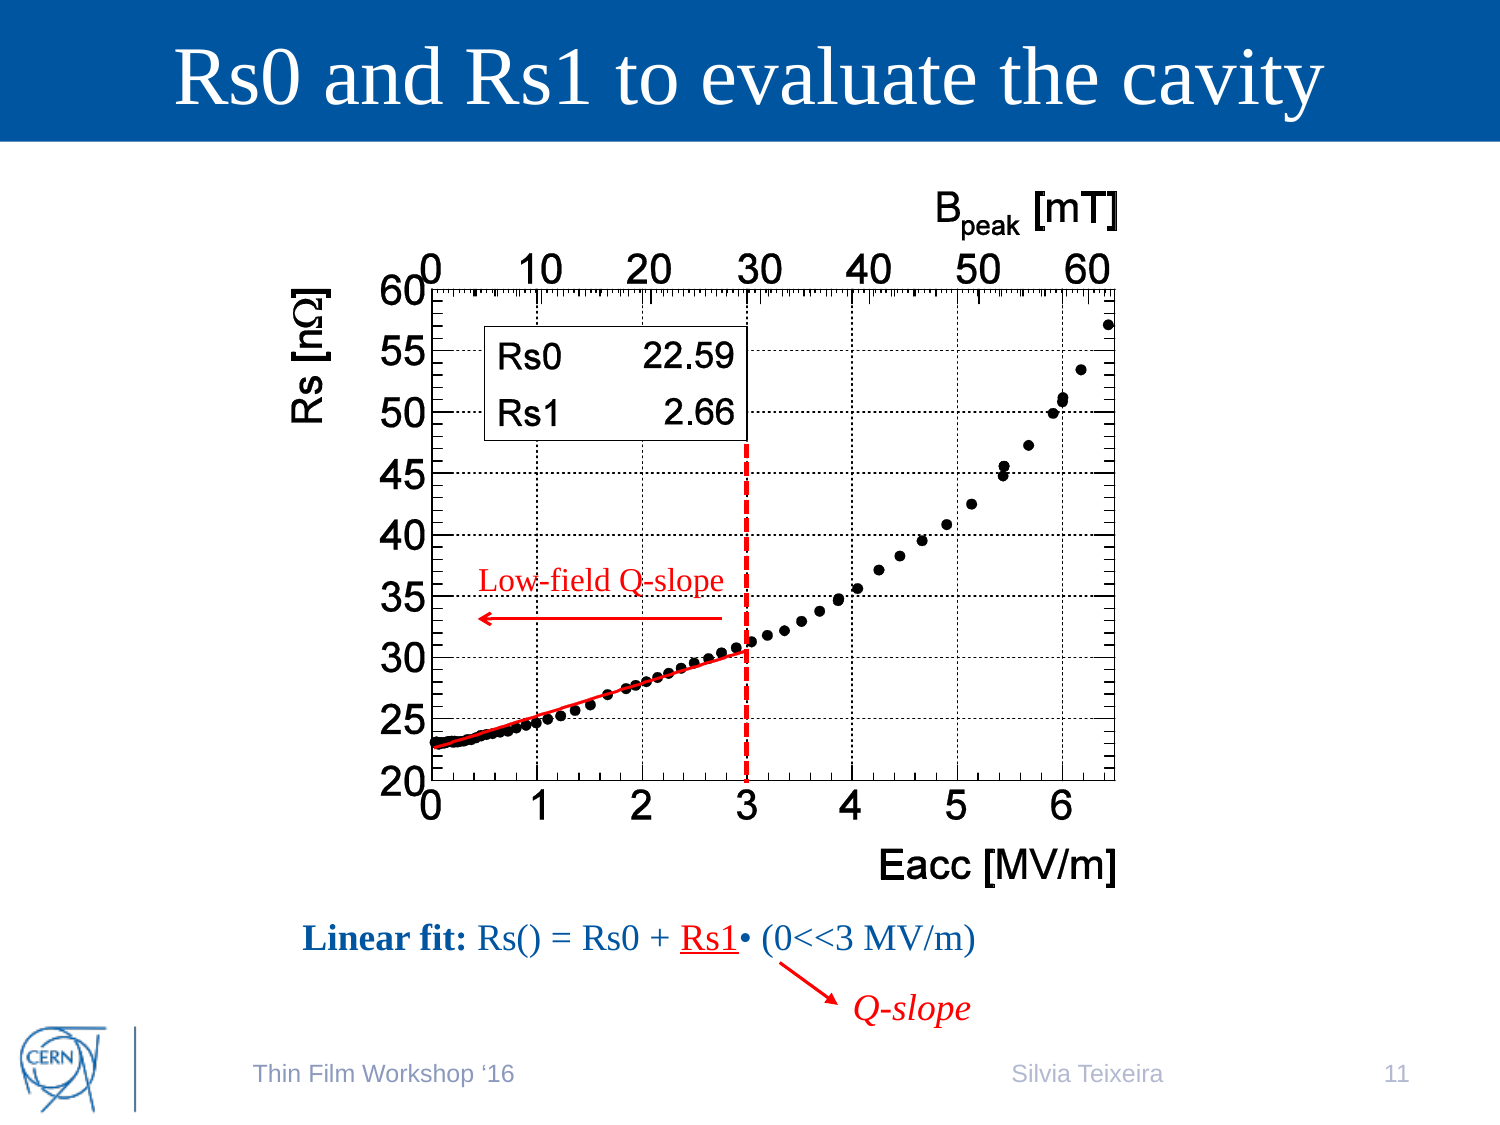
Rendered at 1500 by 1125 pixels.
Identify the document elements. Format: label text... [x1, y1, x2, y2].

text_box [779, 962, 838, 1006]
title Rs0 and Rs1 to evaluate the cavity [0, 0, 1500, 142]
text_box Q-slope [837, 975, 987, 1035]
footer Silvia Teixeira [850, 1042, 1326, 1103]
slide_number 11 [1342, 1042, 1425, 1103]
picture [274, 174, 1326, 932]
